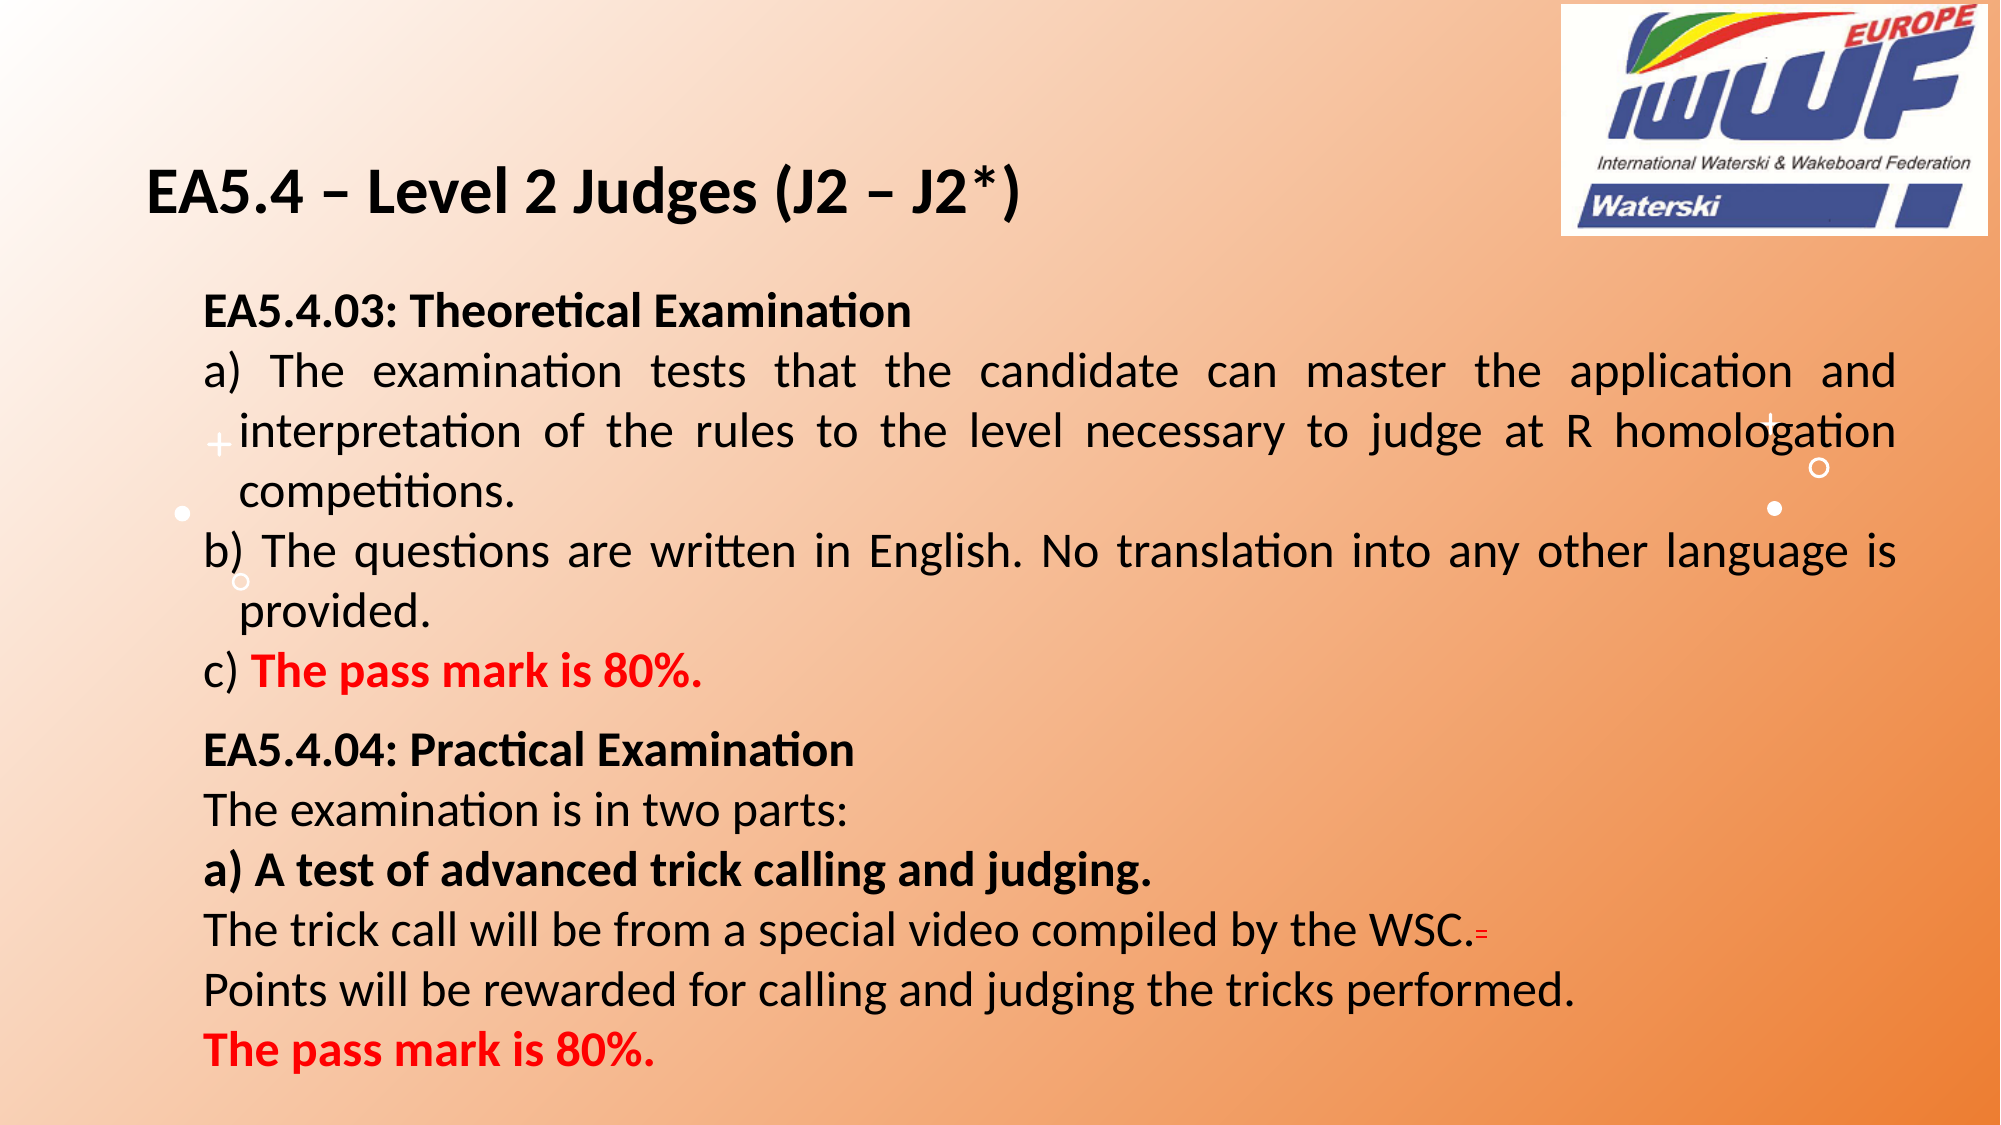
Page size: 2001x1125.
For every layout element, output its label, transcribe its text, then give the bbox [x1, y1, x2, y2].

text_box EA5.4.03: Theoretical Examination a) The examination tests that the candidate can master the application and interpretation of the rules to the level necessary to judge at R homologation competitions. b) The questions are written in English. No translation into any other language is provided. c) The pass mark is 80%. [188, 269, 1913, 705]
text_box EA5.4.04: Practical Examination The examination is in two parts: a) A test of advanced trick calling and judging. The trick call will be from a special video compiled by the WSC. Points will be rewarded for calling and judging the tricks performed. The pass mark is 80%. [188, 709, 1948, 1084]
text_box EA5.4 – Level 2 Judges (J2 – J2*) [132, 139, 1561, 235]
picture [1561, 3, 1988, 236]
